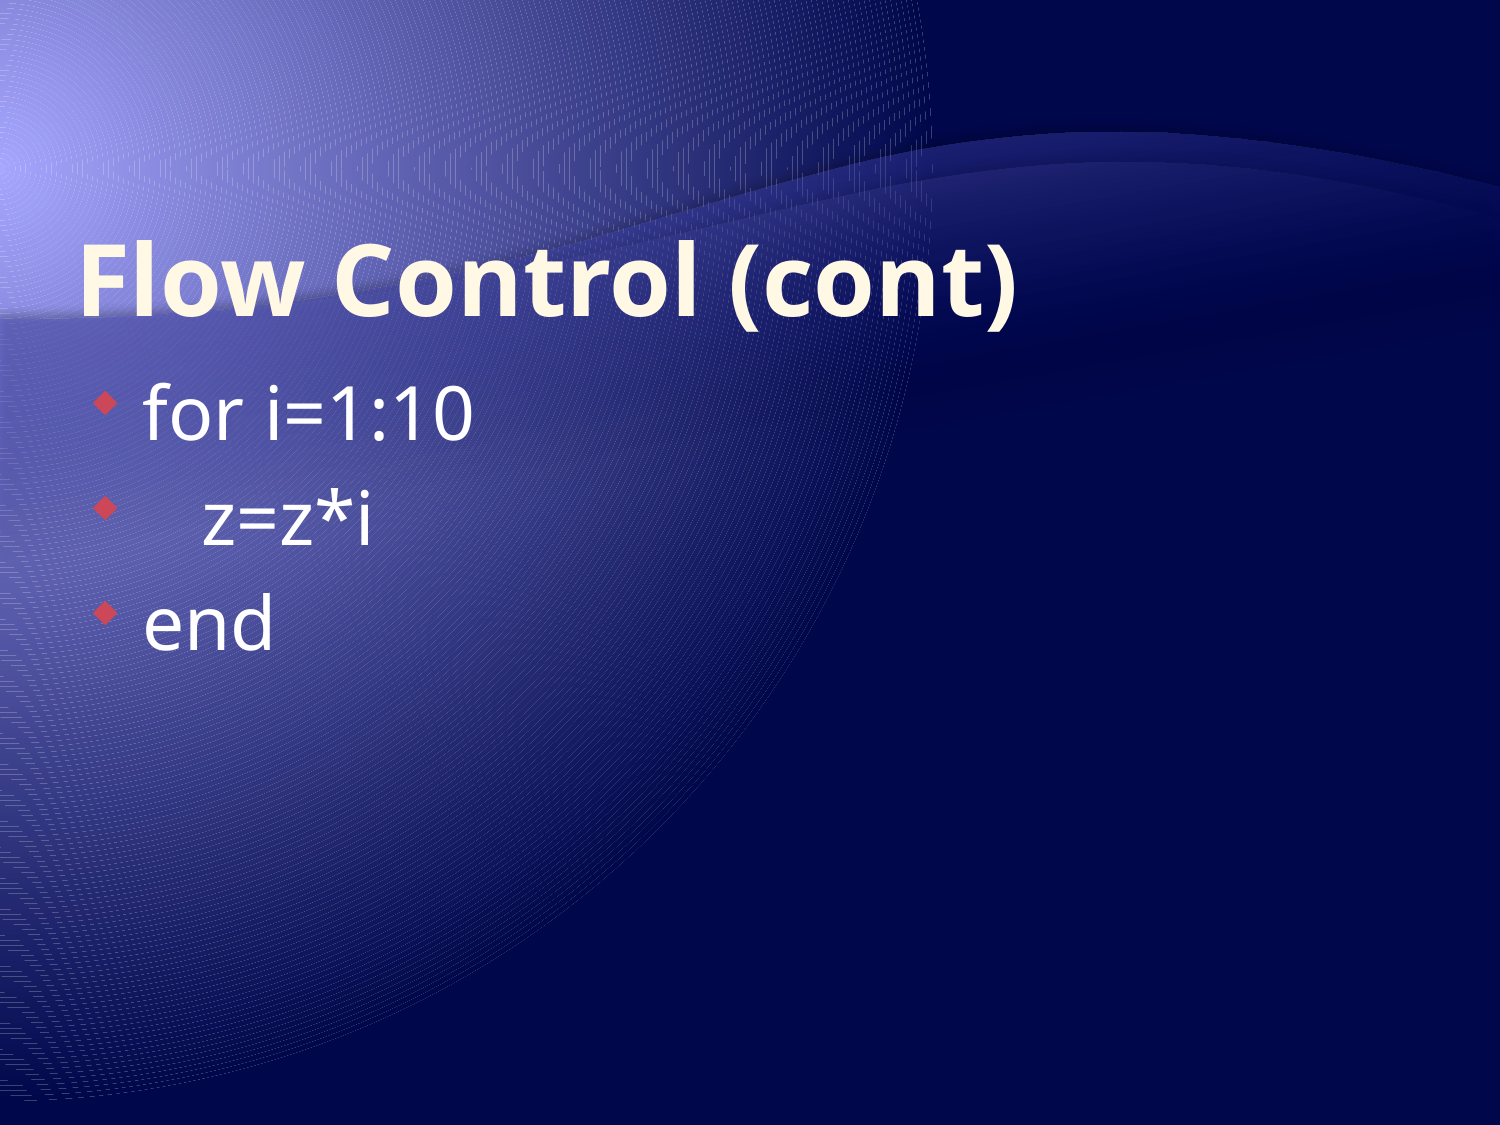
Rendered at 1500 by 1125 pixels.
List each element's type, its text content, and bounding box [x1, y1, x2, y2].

list for i=1:10 z=z*i end [75, 357, 1425, 1033]
title Flow Control (cont) [75, 87, 1425, 338]
